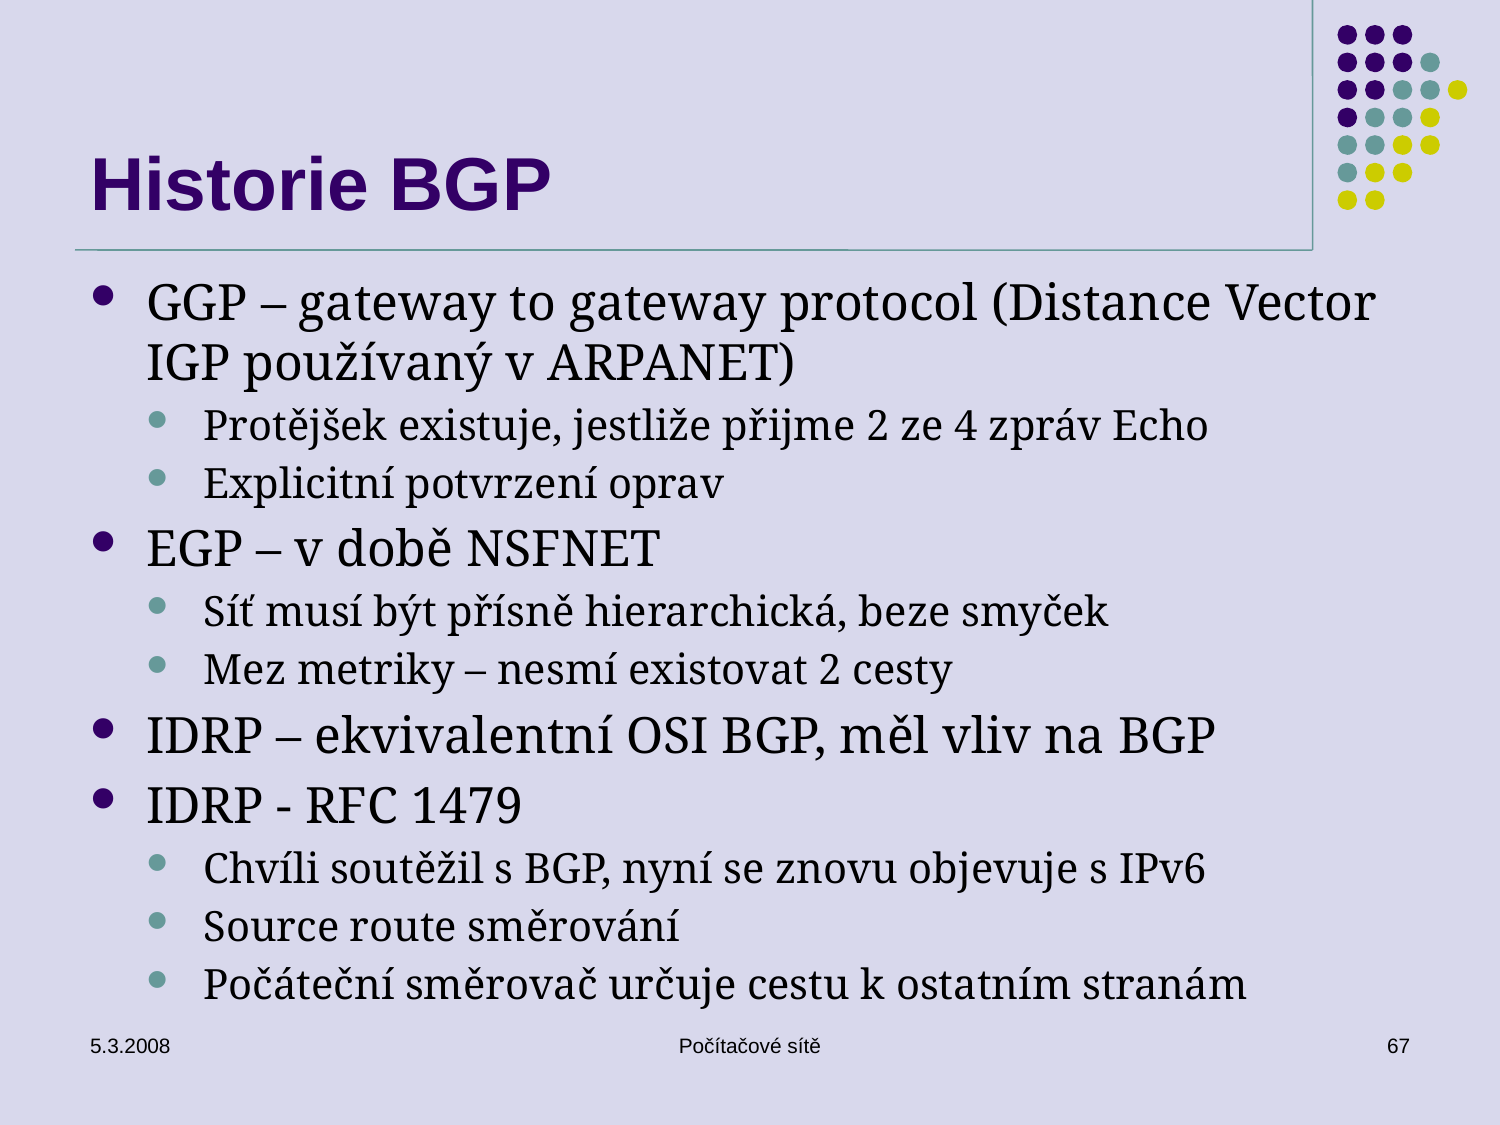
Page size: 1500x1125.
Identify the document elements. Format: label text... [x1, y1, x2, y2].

list GGP – gateway to gateway protocol (Distance Vector IGP používaný v ARPANET) Protějšek existuje, jestliže přijme 2 ze 4 zpráv Echo Explicitní potvrzení oprav EGP – v době NSFNET Síť musí být přísně hierarchická, beze smyček Mez metriky – nesmí existovat 2 cesty IDRP – ekvivalentní OSI BGP, měl vliv na BGP IDRP - RFC 1479 Chvíli soutěžil s BGP, nyní se znovu objevuje s IPv6 Source route směrování Počáteční směrovač určuje cestu k ostatním stranám [75, 262, 1425, 1005]
slide_number 67 [1074, 1025, 1425, 1100]
title Historie BGP [75, 20, 1313, 233]
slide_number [75, 1025, 425, 1100]
footer Počítačové sítě [512, 1025, 988, 1100]
